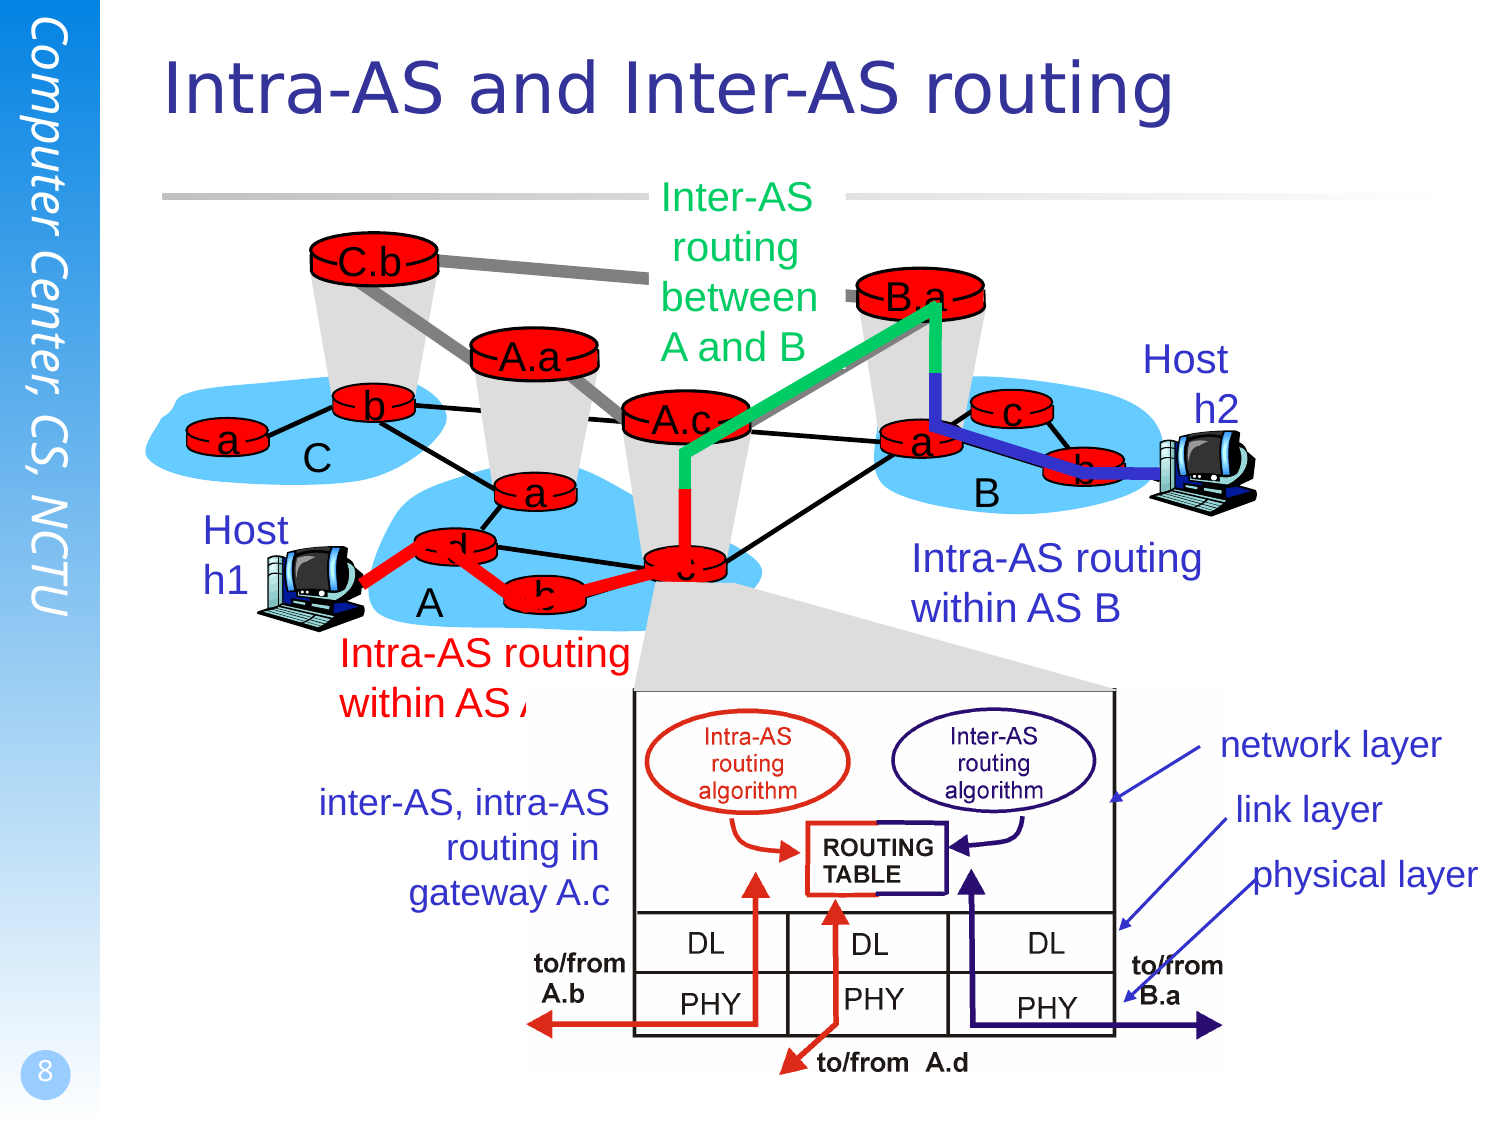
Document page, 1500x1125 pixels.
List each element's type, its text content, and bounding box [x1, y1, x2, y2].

text_box network layer [1227, 712, 1500, 773]
picture [525, 688, 1223, 1076]
text_box physical layer [1237, 842, 1500, 902]
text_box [138, 162, 1300, 735]
text_box inter-AS, intra-AS routing in gateway A.c [191, 770, 520, 920]
text_box link layer [1227, 778, 1443, 838]
title Intra-AS and Inter-AS routing [162, 42, 1438, 231]
